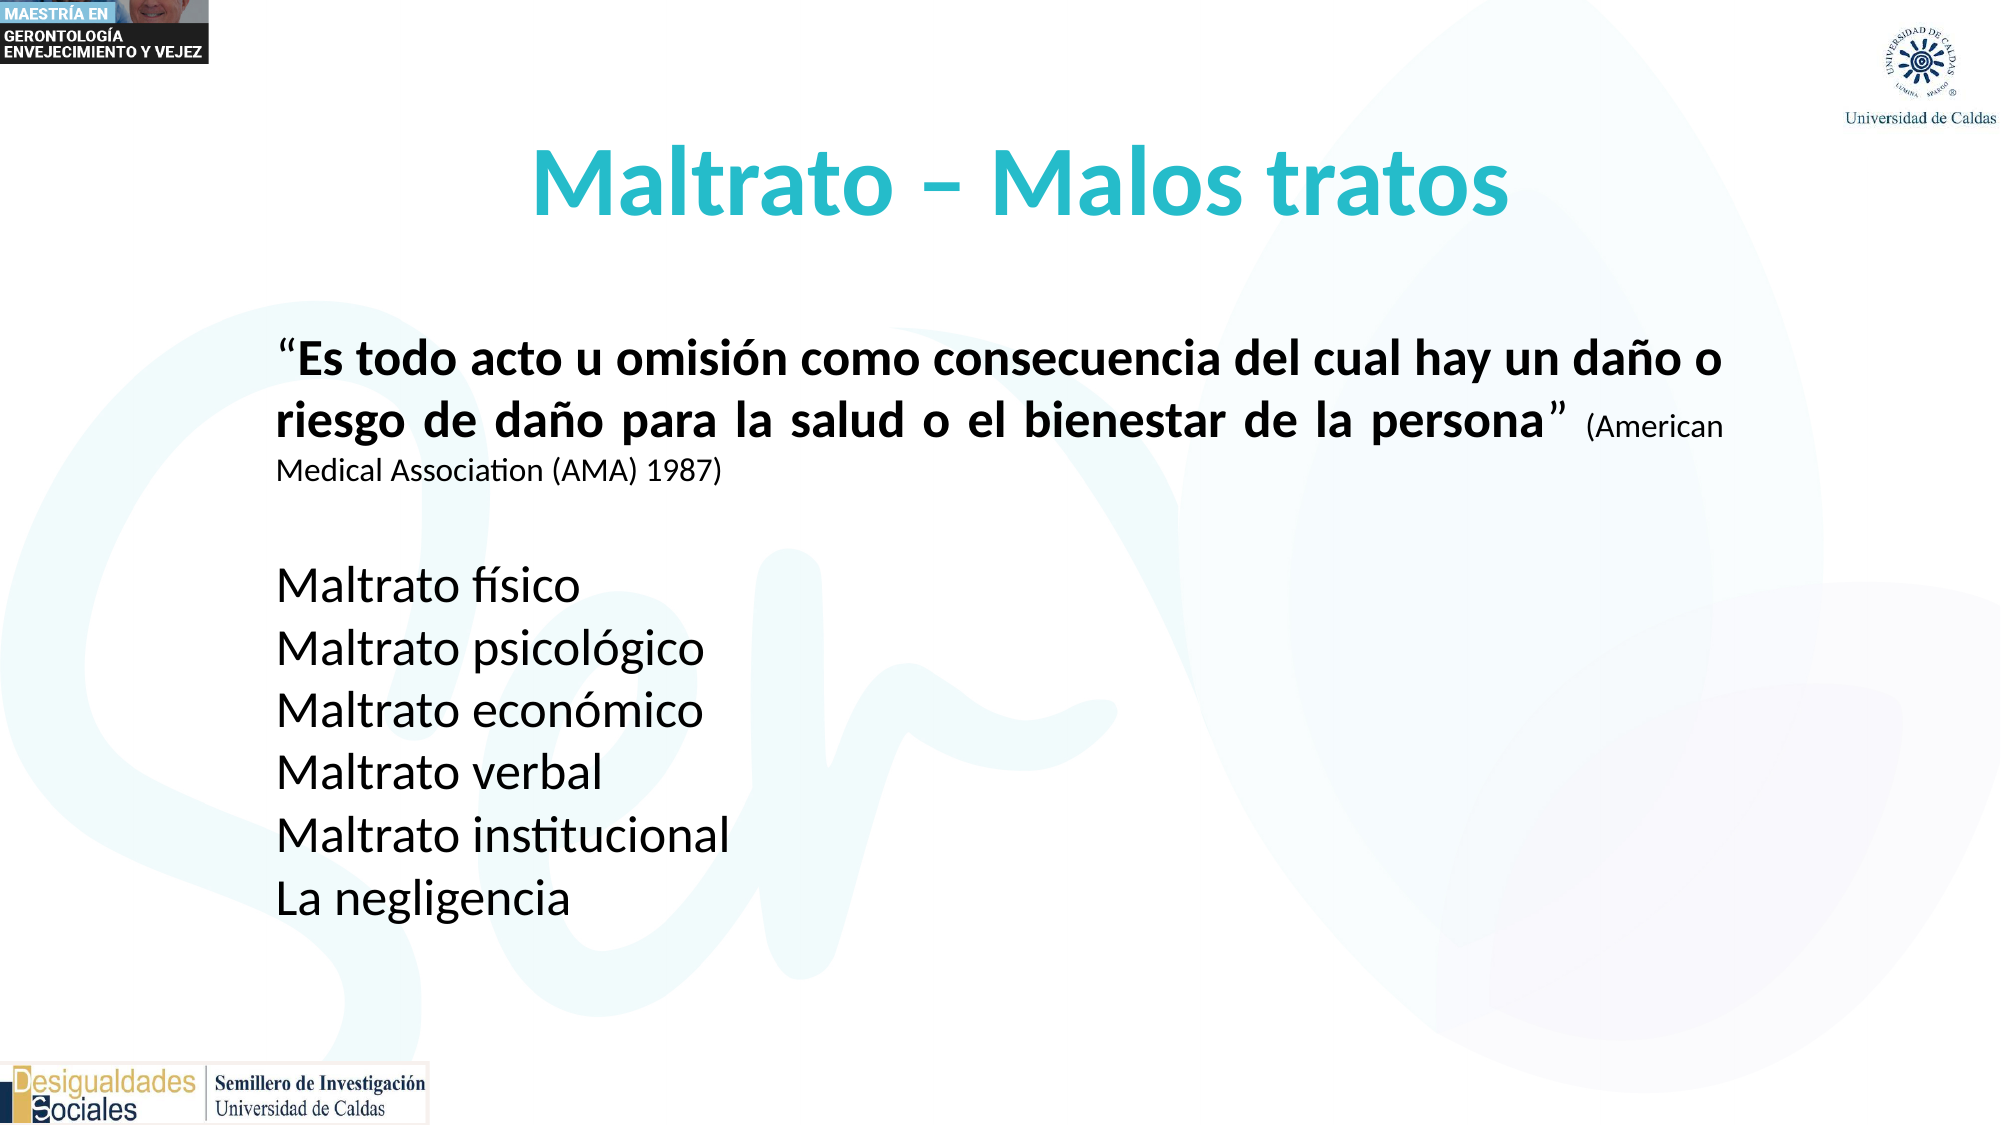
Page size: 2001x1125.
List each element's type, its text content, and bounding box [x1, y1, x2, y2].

text_box “Es todo acto u omisión como consecuencia del cual hay un daño o riesgo de daño para la salud o el bienestar de la persona” (American Medical Association (AMA) 1987) Maltrato físico Maltrato psicológico Maltrato económico Maltrato verbal Maltrato institucional La negligencia [260, 253, 1739, 1058]
text_box Maltrato – Malos tratos [515, 108, 1527, 243]
picture [0, 0, 2001, 1125]
